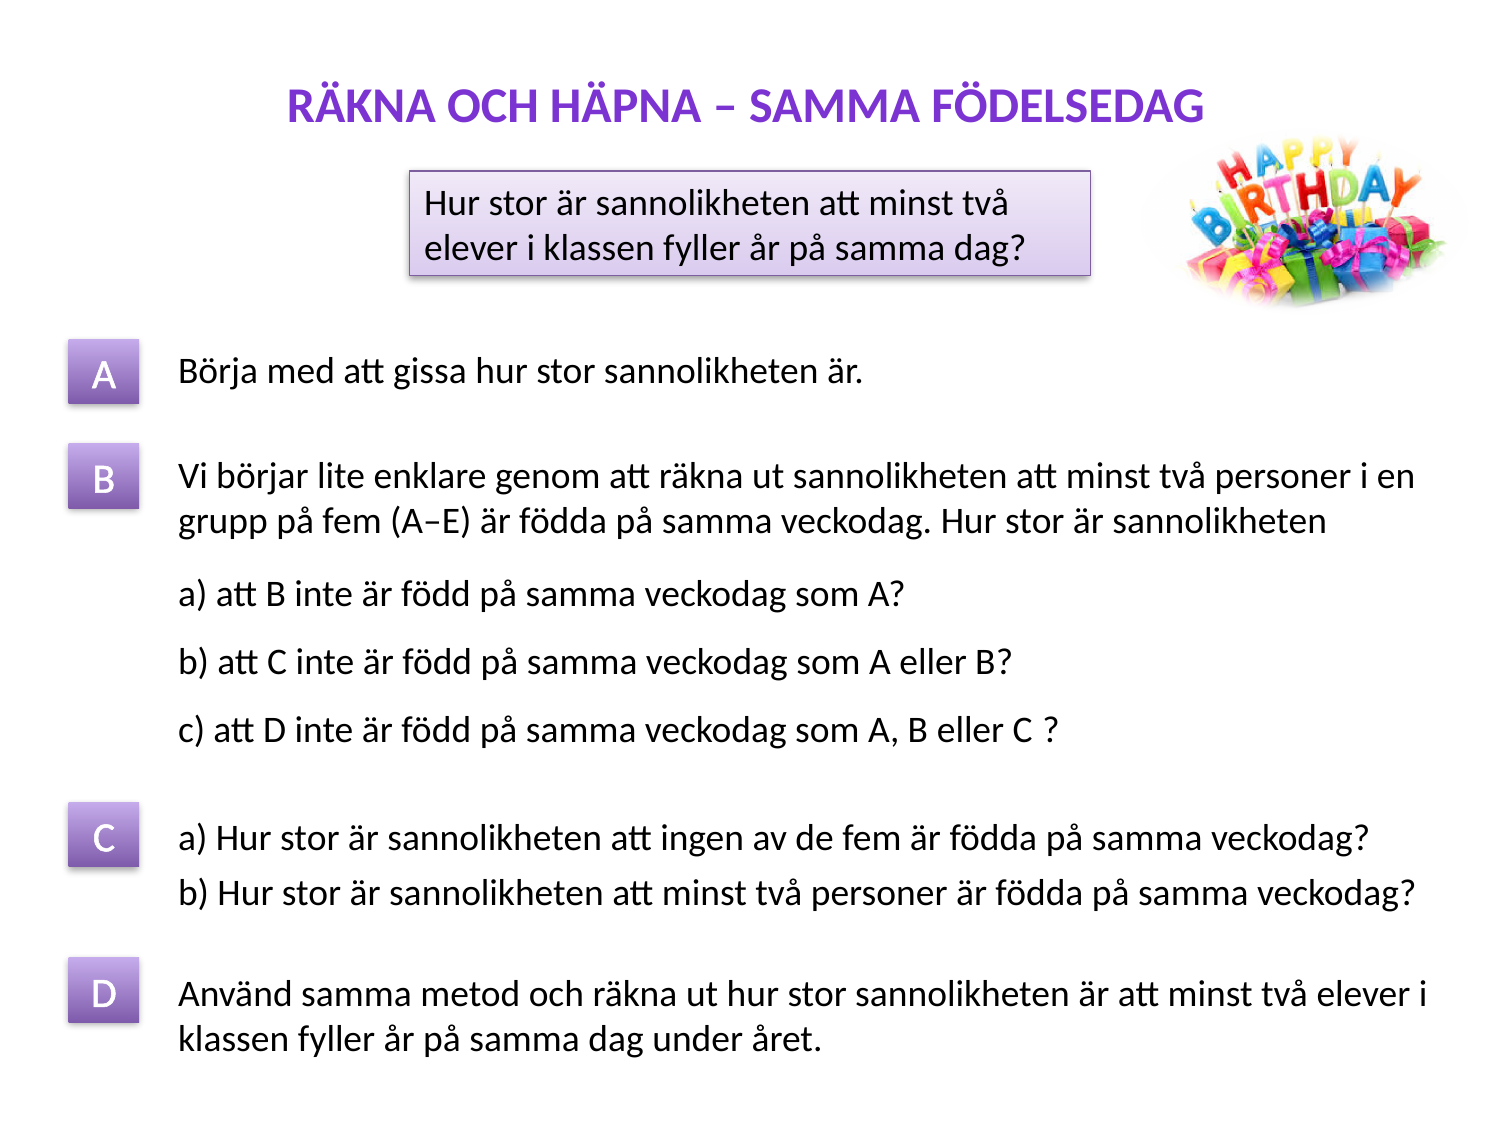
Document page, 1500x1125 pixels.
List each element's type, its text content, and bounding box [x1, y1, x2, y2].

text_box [68, 443, 1456, 550]
text_box c) att D inte är född på samma veckodag som A, B eller C ? [163, 697, 1168, 758]
text_box b) Hur stor är sannolikheten att minst två personer är födda på samma veckodag? [163, 860, 1456, 921]
picture [1135, 126, 1474, 317]
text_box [68, 338, 1081, 405]
text_box Räkna och häpna – Samma födelsedag [272, 65, 1271, 140]
text_box b) att C inte är född på samma veckodag som A eller B? [163, 629, 1059, 690]
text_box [68, 801, 1432, 868]
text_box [68, 957, 1456, 1068]
text_box Hur stor är sannolikheten att minst två elever i klassen fyller år på samma dag? [409, 170, 1091, 276]
text_box a) att B inte är född på samma veckodag som A? [163, 561, 939, 622]
